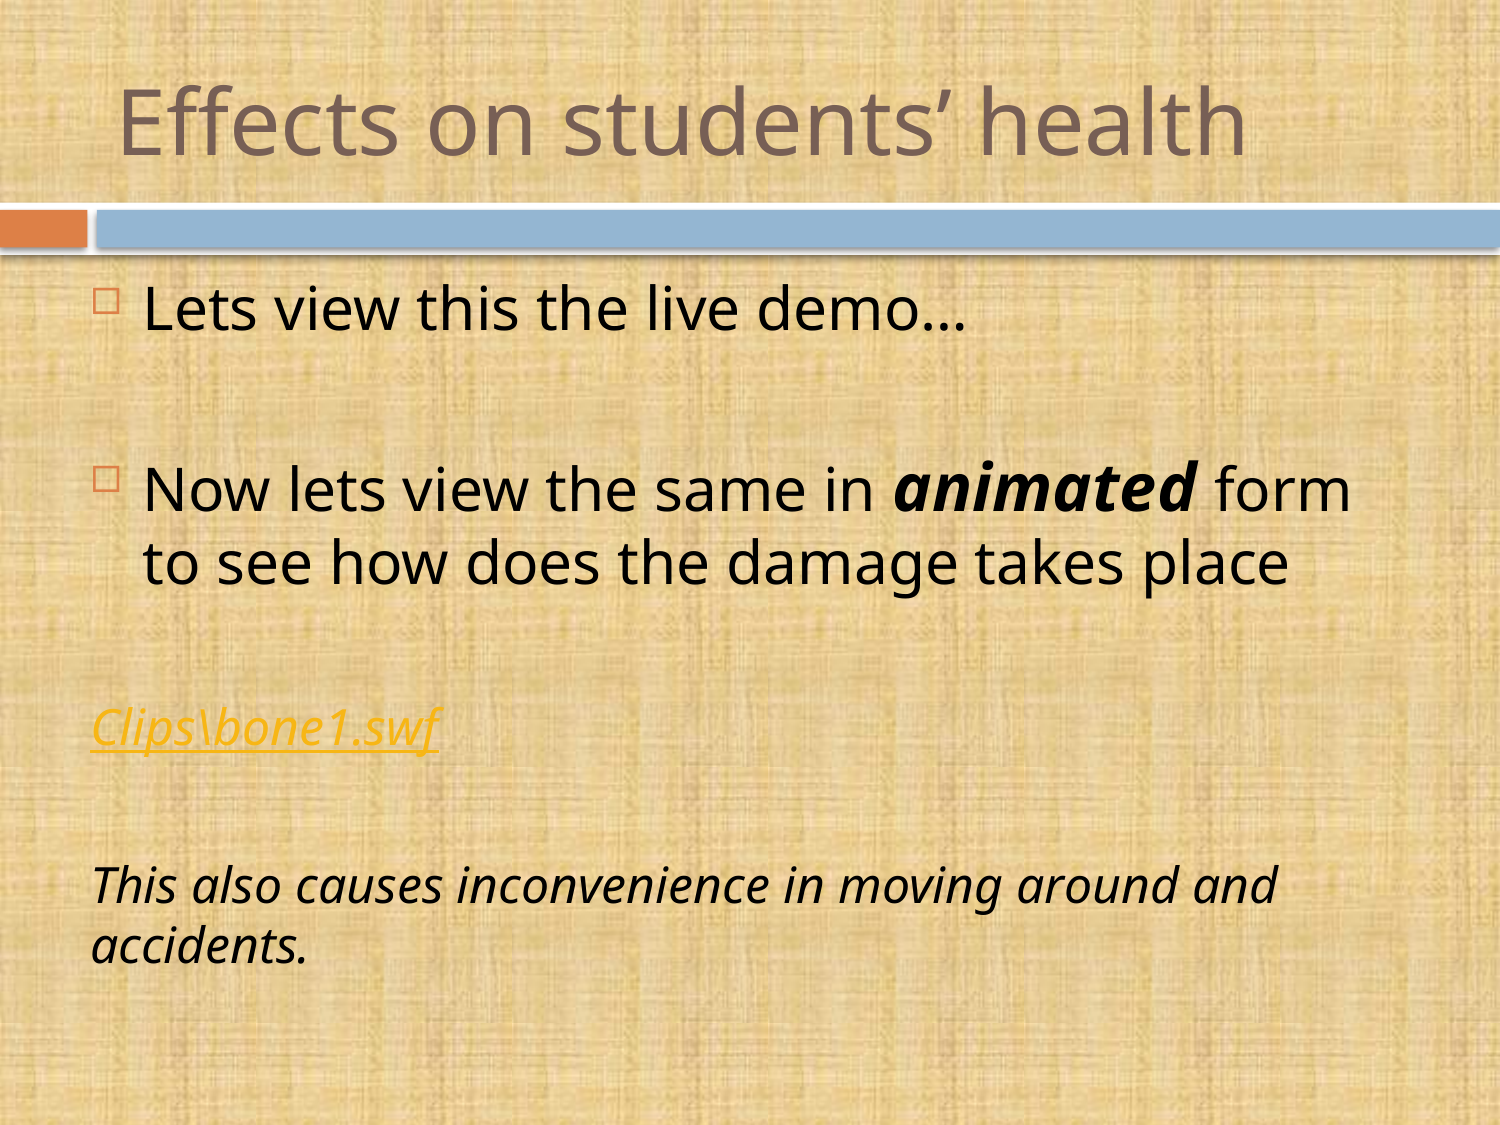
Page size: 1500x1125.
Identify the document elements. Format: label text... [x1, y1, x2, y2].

list Lets view this the live demo… Now lets view the same in animated form to see how does the damage takes place Clips\bone1.swf This also causes inconvenience in moving around and accidents. [74, 262, 1426, 1026]
picture [0, 0, 1500, 202]
title Effects on students’ health [100, 37, 1439, 201]
picture [0, 255, 1500, 1125]
